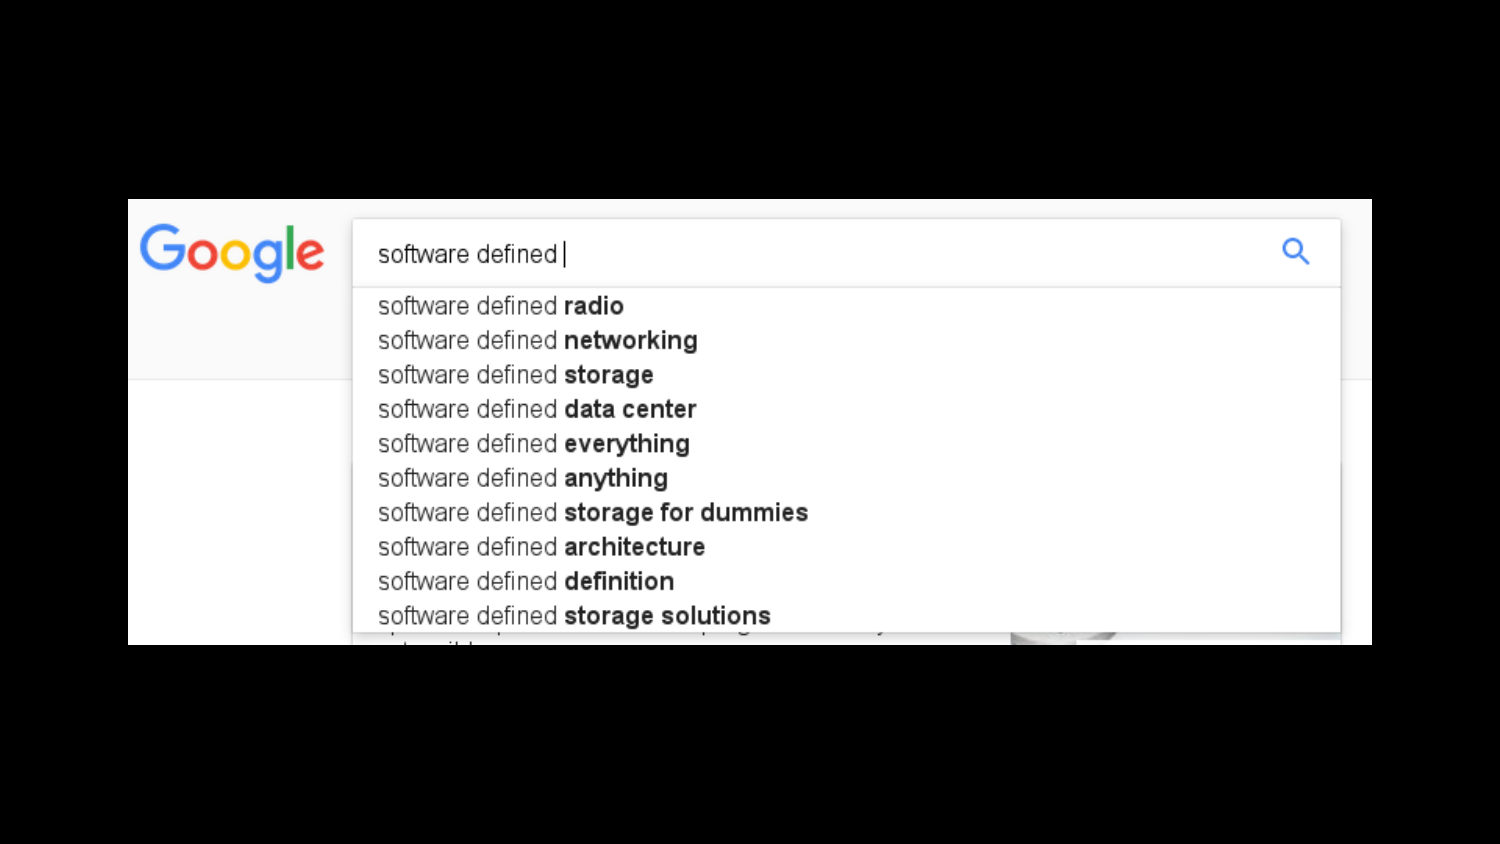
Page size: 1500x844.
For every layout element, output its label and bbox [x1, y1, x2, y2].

picture [127, 198, 1373, 645]
